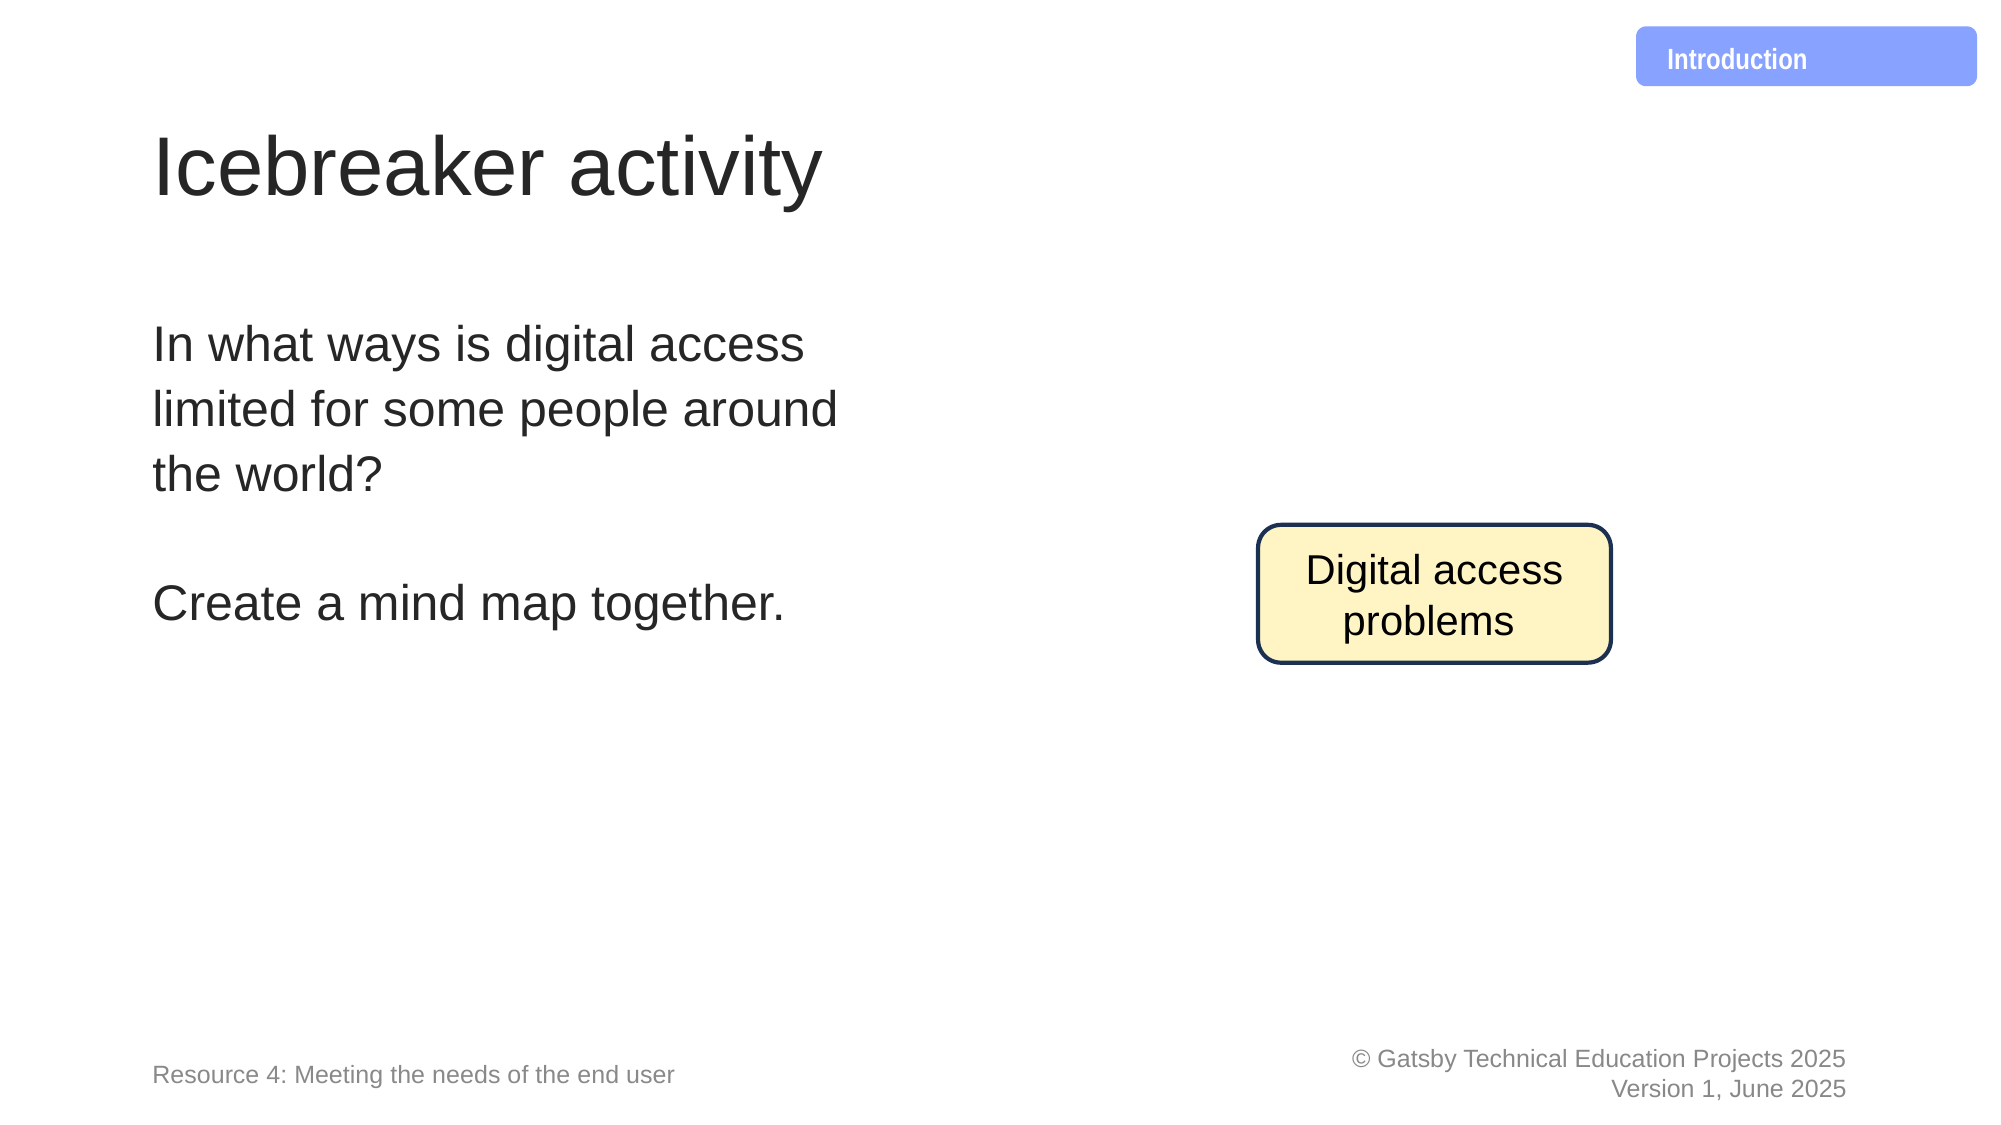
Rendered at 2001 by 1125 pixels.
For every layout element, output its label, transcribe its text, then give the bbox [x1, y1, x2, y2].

list In what ways is digital access limited for some people around the world? Create a mind map together. [137, 299, 892, 1014]
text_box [1232, 524, 1637, 663]
list Resource 4: Meeting the needs of the end user [137, 1042, 829, 1103]
text_box Introduction [1636, 26, 1978, 87]
title Icebreaker activity [137, 59, 1863, 278]
